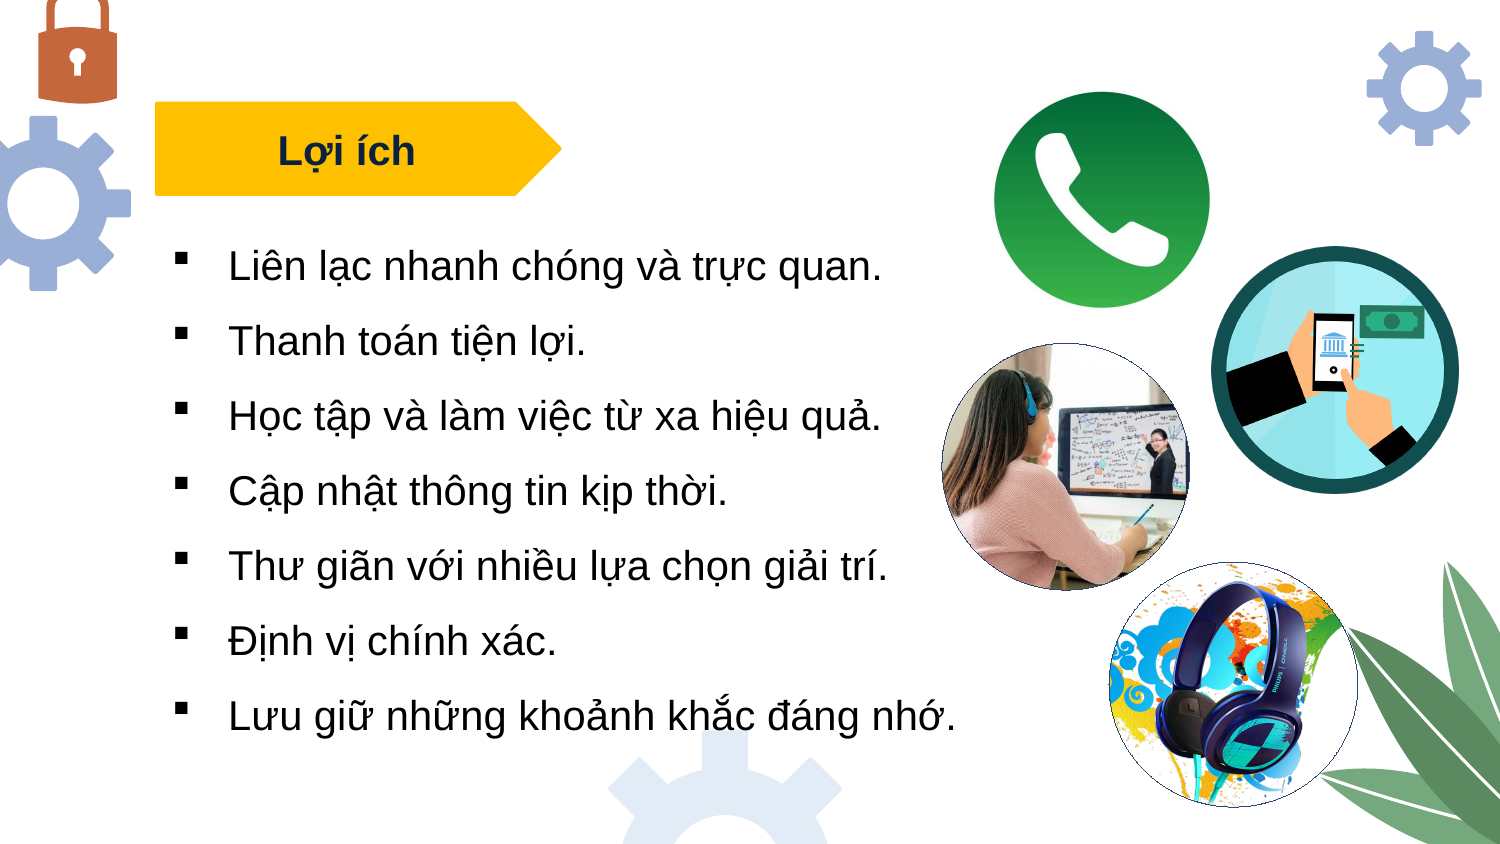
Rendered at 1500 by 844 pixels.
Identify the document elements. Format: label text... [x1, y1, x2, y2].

text_box Lợi ích [154, 101, 562, 196]
text_box [38, 0, 117, 104]
picture [941, 343, 1359, 808]
picture [989, 90, 1459, 494]
text_box Liên lạc nhanh chóng và trực quan. Thanh toán tiện lợi. Học tập và làm việc từ xa hiệu quả. Cập nhật thông tin kịp thời. Thư giãn với nhiều lựa chọn giải trí. Định vị chính xác. Lưu giữ những khoảnh khắc đáng nhớ. [157, 206, 1018, 746]
